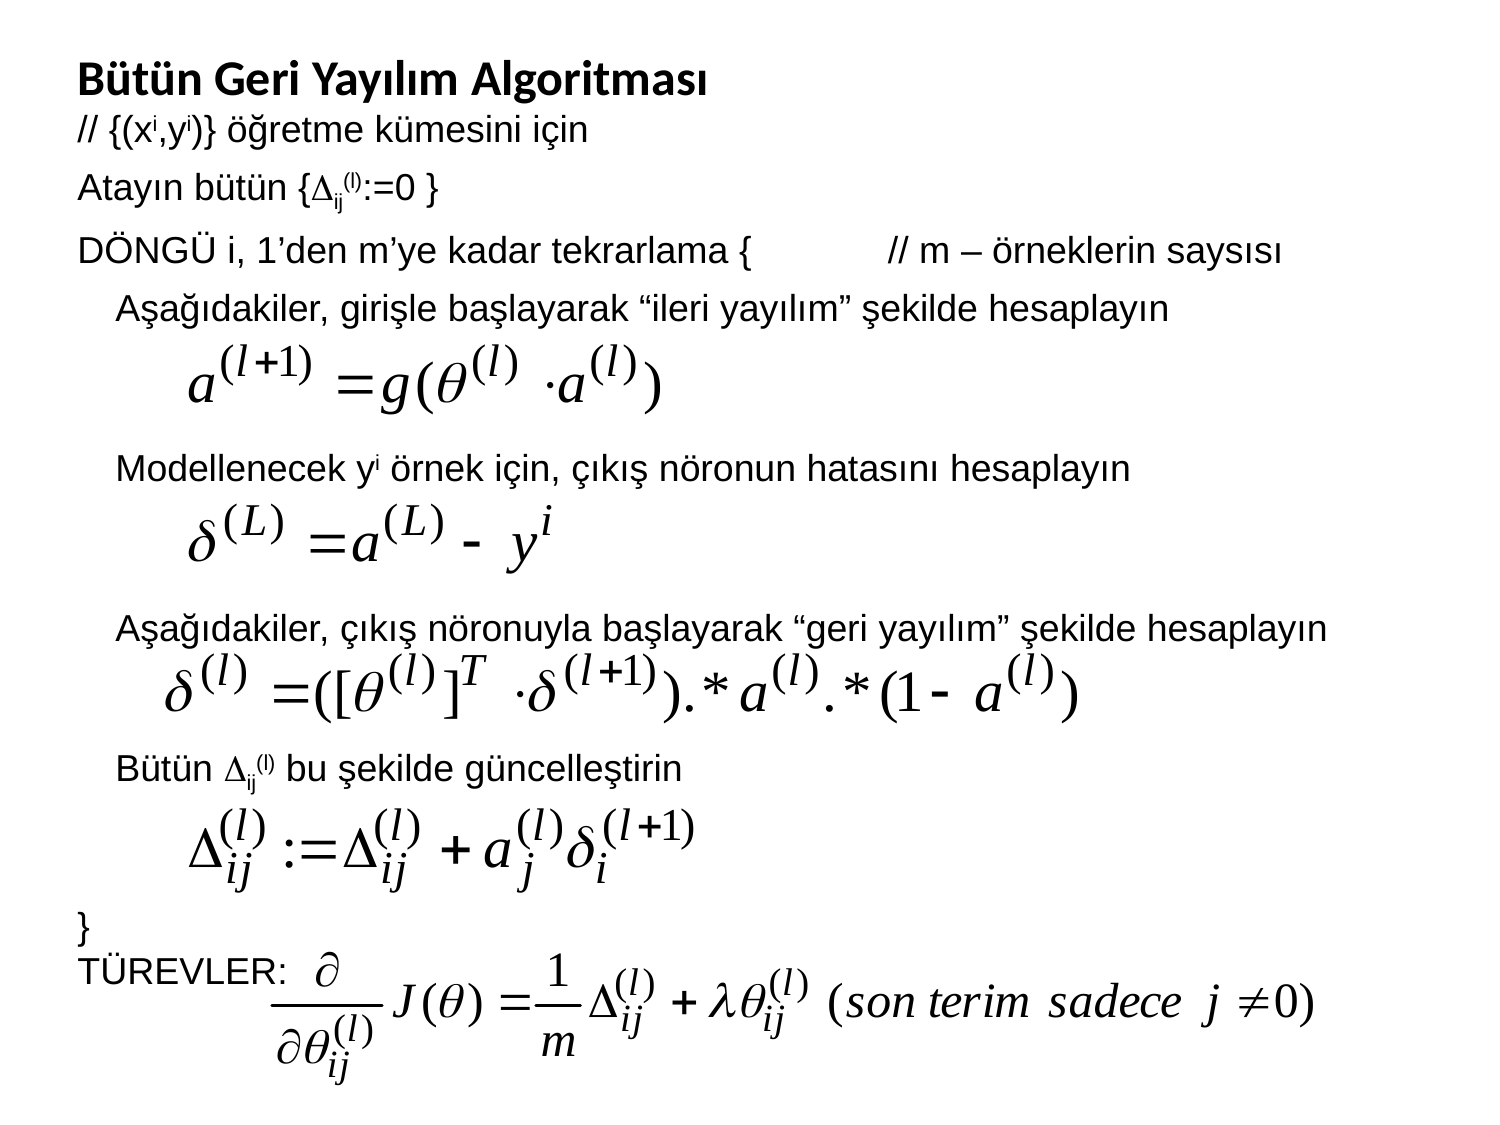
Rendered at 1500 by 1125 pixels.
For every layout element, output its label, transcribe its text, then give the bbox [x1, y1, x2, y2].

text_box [174, 324, 681, 430]
list Bütün Geri Yayılım Algoritması // {(xi,yi)} öğretme kümesini için Atayın bütün {ij(l):=0 } DÖNGÜ i, 1’den m’ye kadar tekrarlama { // m – örneklerin saysısı Aşağıdakiler, girişle başlayarak “ileri yayılım” şekilde hesaplayın Modellenecek yi örnek için, çıkış nöronun hatasını hesaplayın Aşağıdakiler, çıkış nöronuyla başlayarak “geri yayılım” şekilde hesaplayın Bütün ij(l) bu şekilde güncelleştirin } Türevler: [62, 37, 1413, 1088]
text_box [260, 935, 1326, 1101]
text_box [174, 788, 713, 913]
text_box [151, 633, 1097, 738]
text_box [174, 483, 569, 588]
